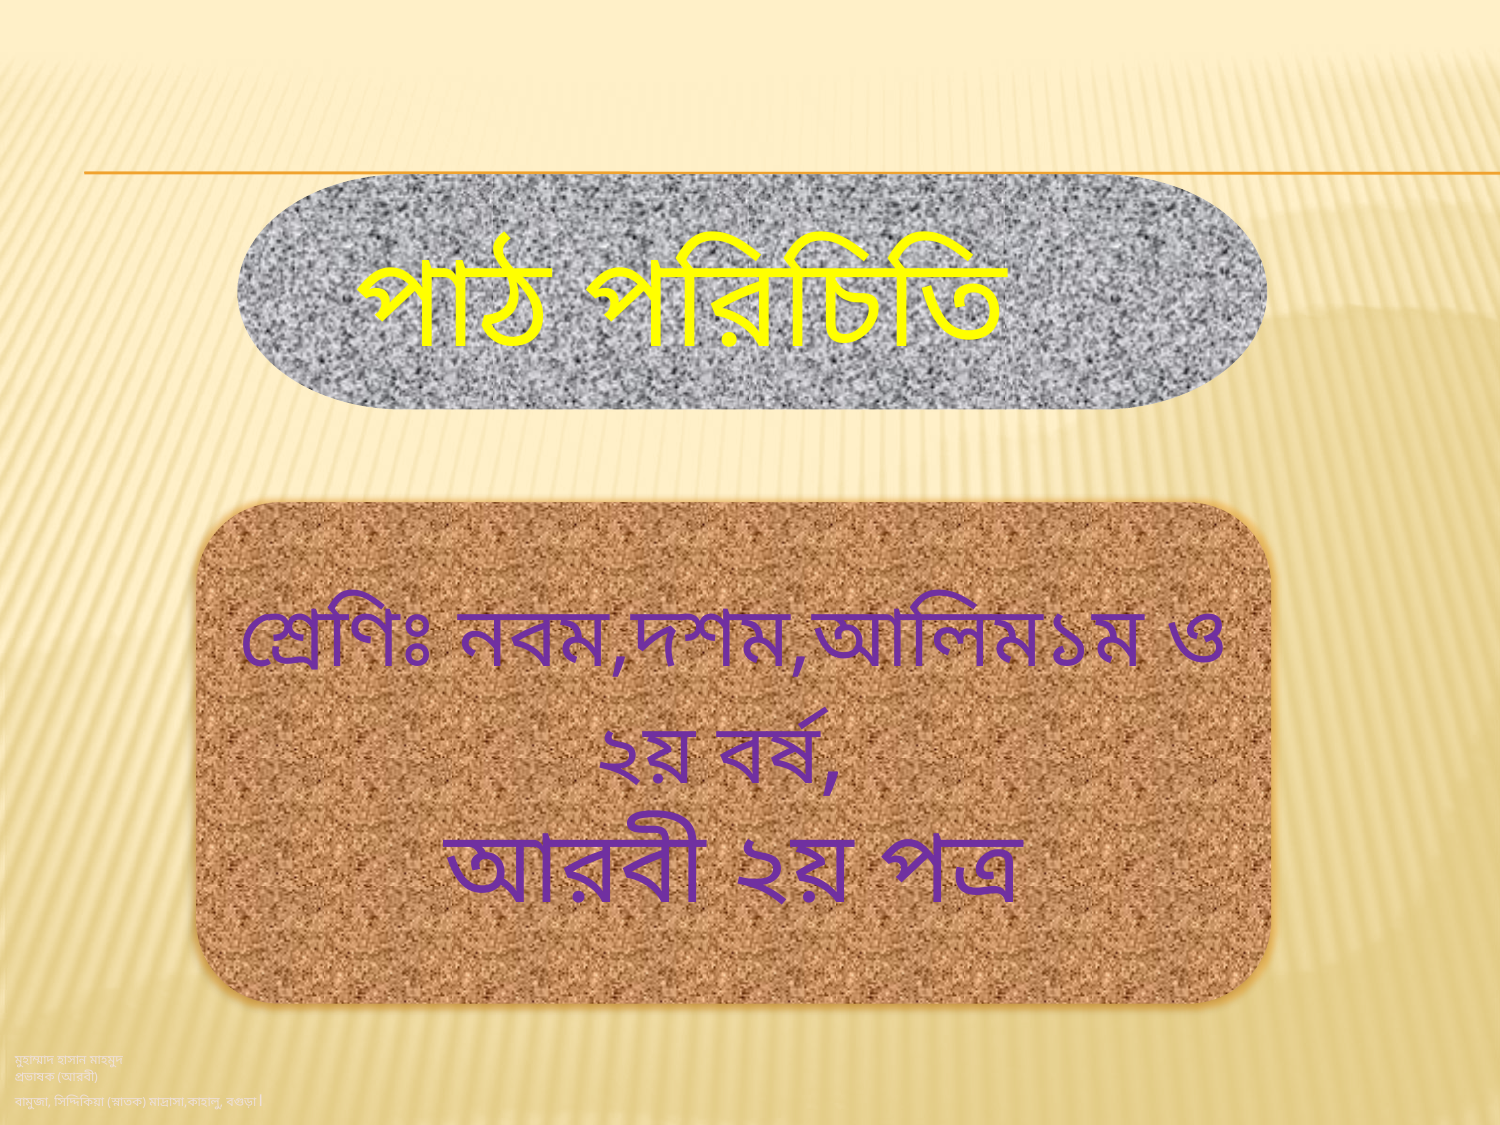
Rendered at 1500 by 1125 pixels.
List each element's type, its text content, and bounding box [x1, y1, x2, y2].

text_box মুহাম্মাদ হাসান মাহমুদ প্রভাষক (আরবী) বামুজা, সিদ্দিকিয়া (স্নাতক) মাদ্রাসা,কাহালু, বগুড়া। [0, 1044, 313, 1120]
text_box শ্রেণিঃ নবম,দশম,আলিম১ম ও ২য় বর্ষ, আরবী ২য় পত্র [194, 500, 1274, 1006]
text_box পাঠ পরিচিতি [235, 172, 1270, 412]
